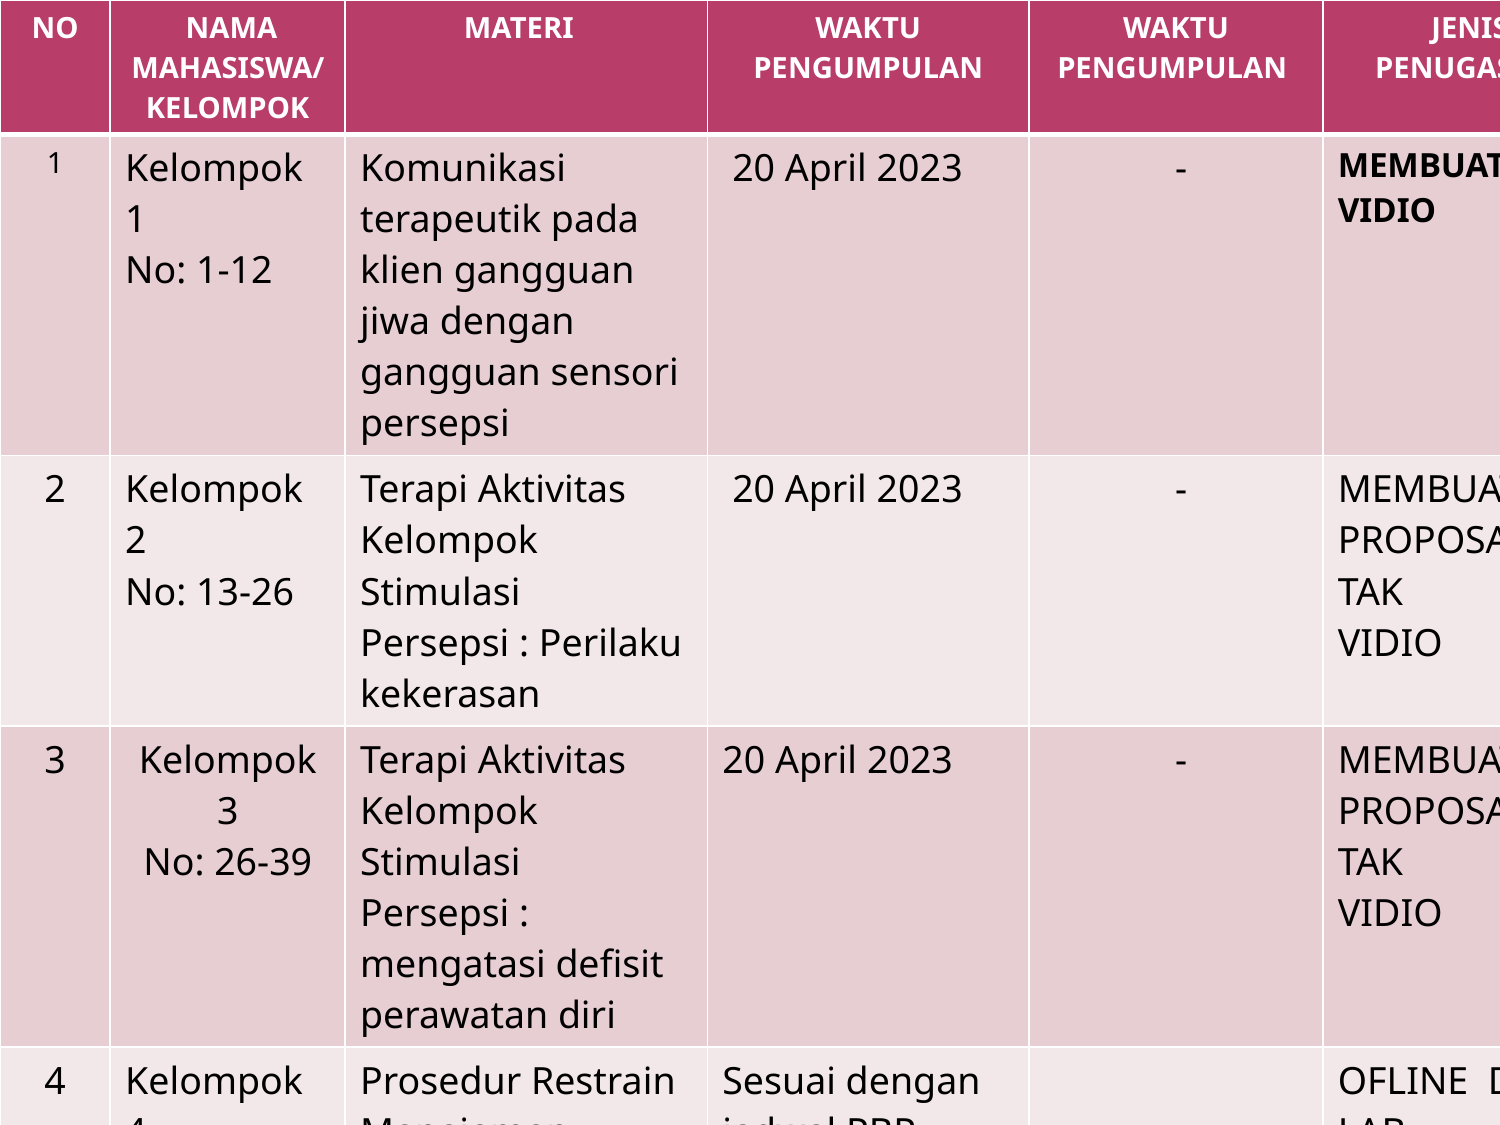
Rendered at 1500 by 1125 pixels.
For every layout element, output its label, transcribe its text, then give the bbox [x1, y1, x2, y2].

table_cell - [1030, 137, 1322, 455]
table_cell 3 [1, 727, 109, 1046]
table_cell Kelompok 1 No: 1-12 [111, 137, 344, 455]
table_cell - [1030, 727, 1322, 1046]
table_cell Terapi Aktivitas Kelompok Stimulasi Persepsi : mengatasi defisit perawatan diri [346, 727, 707, 1046]
table_cell Kelompok 3 No: 26-39 [111, 727, 344, 1046]
table_cell Terapi Aktivitas Kelompok Stimulasi Persepsi : Perilaku kekerasan [346, 456, 707, 725]
table_cell MEMBUAT PROPOSAL TAK VIDIO [1324, 456, 1500, 725]
table_cell MEMBUAT VIDIO [1324, 137, 1500, 455]
table_cell [1030, 1048, 1322, 1125]
table_cell 2 [1, 456, 109, 725]
table_cell 20 April 2023 [708, 456, 1028, 725]
table_cell MEMBUAT PROPOSAL TAK VIDIO [1324, 727, 1500, 1046]
table_header JENIS PENUGASAN [1324, 1, 1500, 132]
table_cell - [1030, 456, 1322, 725]
table_cell Kelompok 4 No.39-48 [111, 1048, 344, 1125]
table_cell OFLINE DI LAB. [1324, 1048, 1500, 1125]
table_header NAMA MAHASISWA/KELOMPOK [111, 1, 344, 132]
table_header WAKTU PENGUMPULAN [708, 1, 1028, 132]
table_header WAKTU PENGUMPULAN [1030, 1, 1322, 132]
table_cell Sesuai dengan jadwal PBP [708, 1048, 1028, 1125]
table_cell 4 [1, 1048, 109, 1125]
table_cell 20 April 2023 [708, 137, 1028, 455]
table_header NO [1, 1, 109, 132]
table_cell 20 April 2023 [708, 727, 1028, 1046]
table_cell 1 [1, 137, 109, 455]
table_header MATERI [346, 1, 707, 132]
table_cell Kelompok 2 No: 13-26 [111, 456, 344, 725]
table_cell Komunikasi terapeutik pada klien gangguan jiwa dengan gangguan sensori persepsi [346, 137, 707, 455]
table_cell Prosedur Restrain Manajeman pelepasan ikatan Prosedur tindakan isolasi [346, 1048, 707, 1125]
